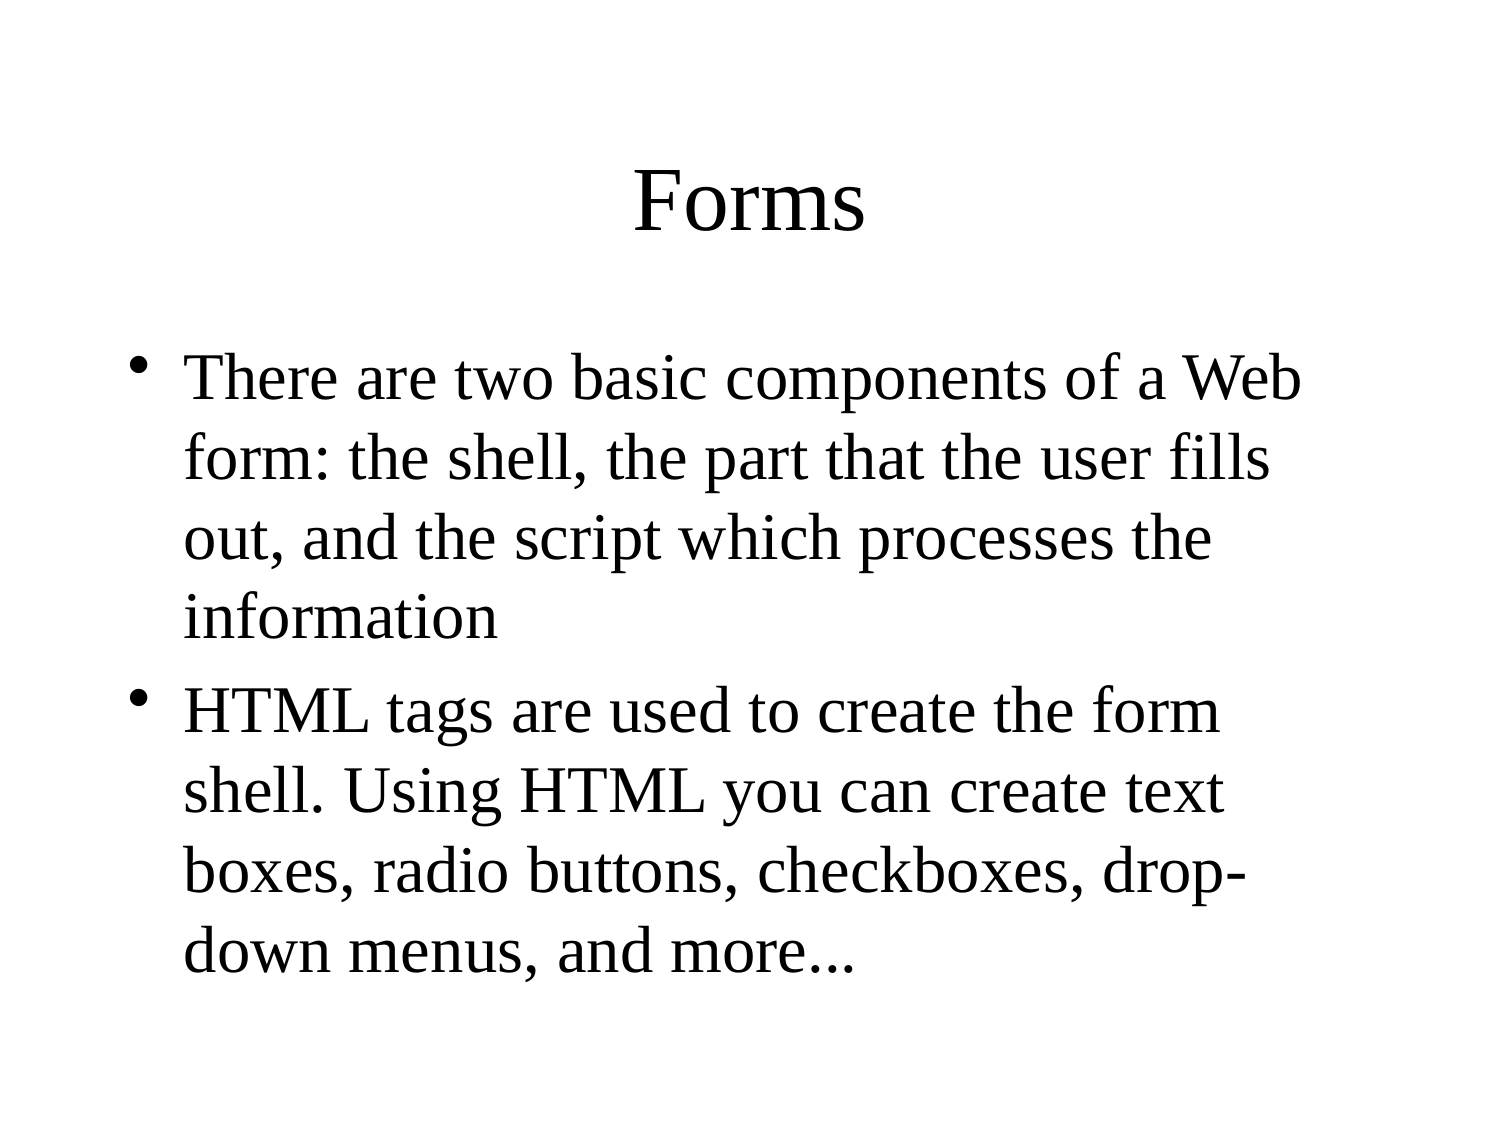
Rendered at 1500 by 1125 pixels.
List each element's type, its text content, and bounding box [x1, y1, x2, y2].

list There are two basic components of a Web form: the shell, the part that the user fills out, and the script which processes the information HTML tags are used to create the form shell. Using HTML you can create text boxes, radio buttons, checkboxes, drop-down menus, and more... [112, 324, 1388, 1000]
title Forms [112, 99, 1388, 288]
